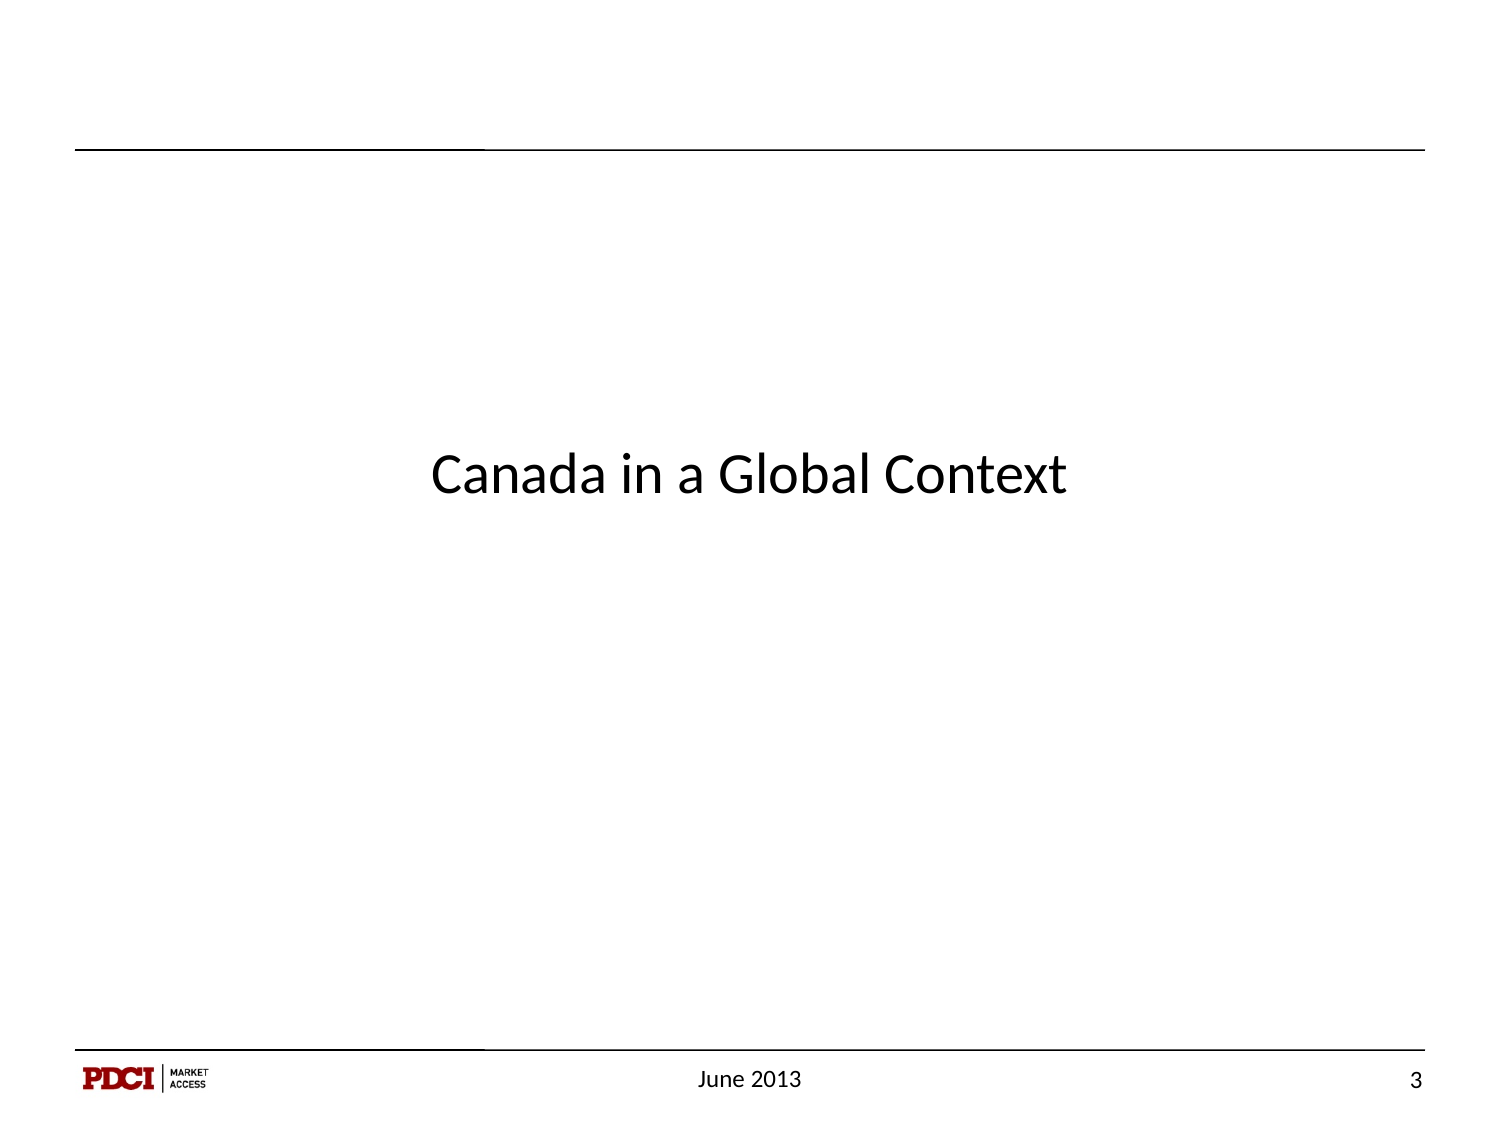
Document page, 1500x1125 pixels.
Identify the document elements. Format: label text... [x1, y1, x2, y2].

title Canada in a Global Context [112, 349, 1388, 591]
slide_number 3 [1199, 1055, 1438, 1094]
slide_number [574, 1054, 926, 1096]
picture [64, 1043, 228, 1113]
